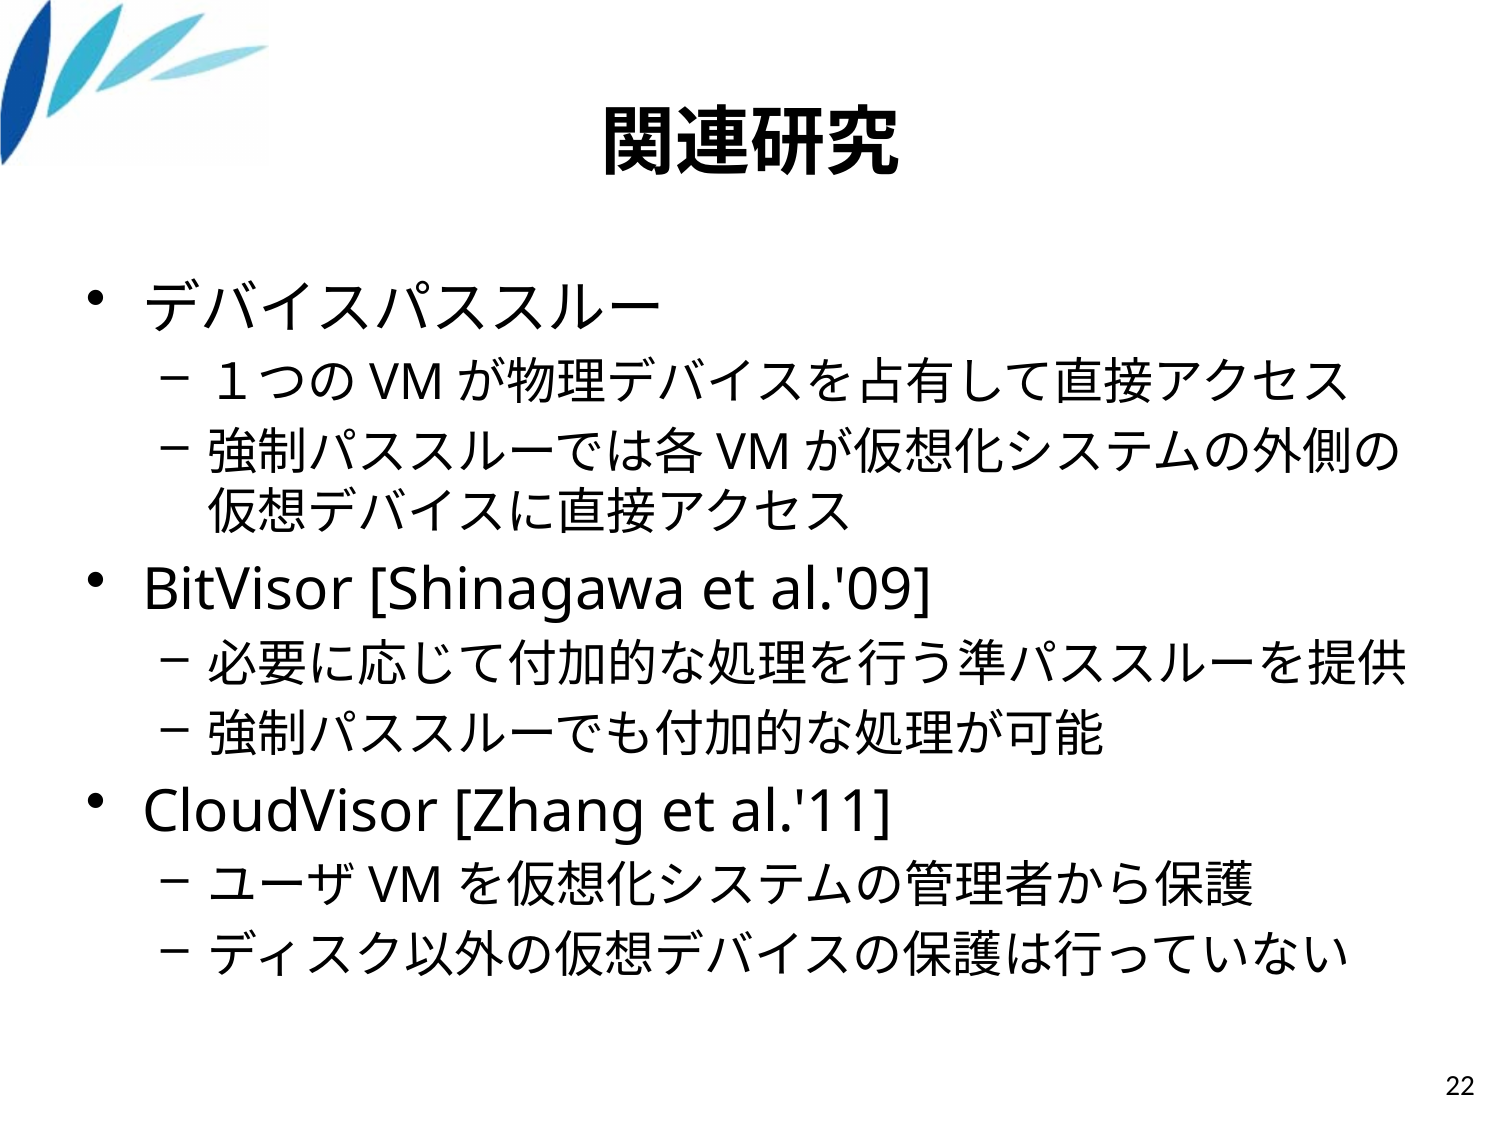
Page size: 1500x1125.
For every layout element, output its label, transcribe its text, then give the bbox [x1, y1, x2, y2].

slide_number 22 [1139, 1058, 1490, 1118]
picture [1, 0, 268, 165]
list デバイスパススルー １つのVMが物理デバイスを占有して直接アクセス 強制パススルーでは各VMが仮想化システムの外側の仮想デバイスに直接アクセス BitVisor [Shinagawa et al.'09] 必要に応じて付加的な処理を行う準パススルーを提供 強制パススルーでも付加的な処理が可能 CloudVisor [Zhang et al.'11] ユーザVMを仮想化システムの管理者から保護 ディスク以外の仮想デバイスの保護は行っていない [70, 262, 1430, 1005]
title 関連研究 [70, 45, 1430, 233]
